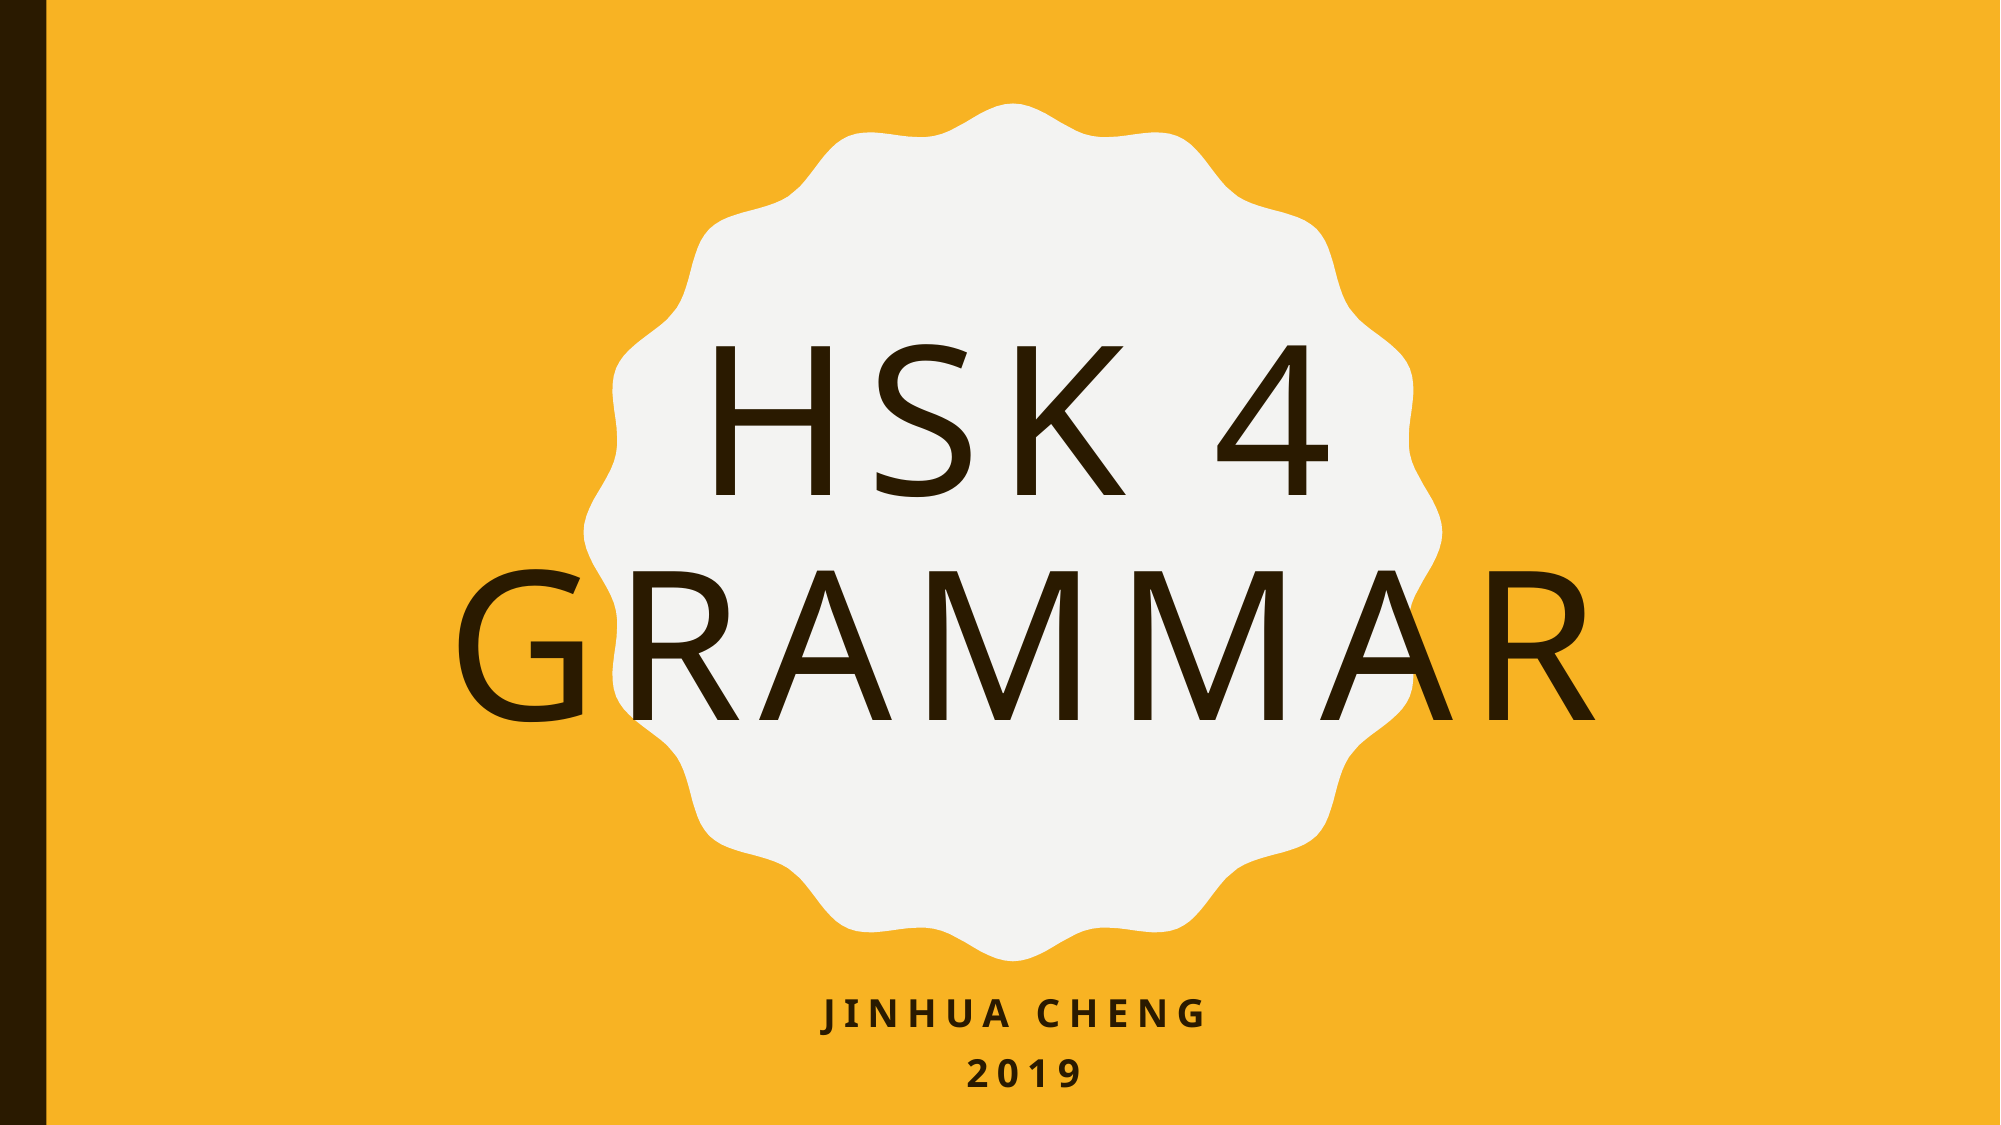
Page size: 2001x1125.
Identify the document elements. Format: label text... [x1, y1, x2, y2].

subtitle Jinhua Cheng 2019 [363, 980, 1684, 1103]
title HSK 4 grammar [176, 180, 1870, 902]
